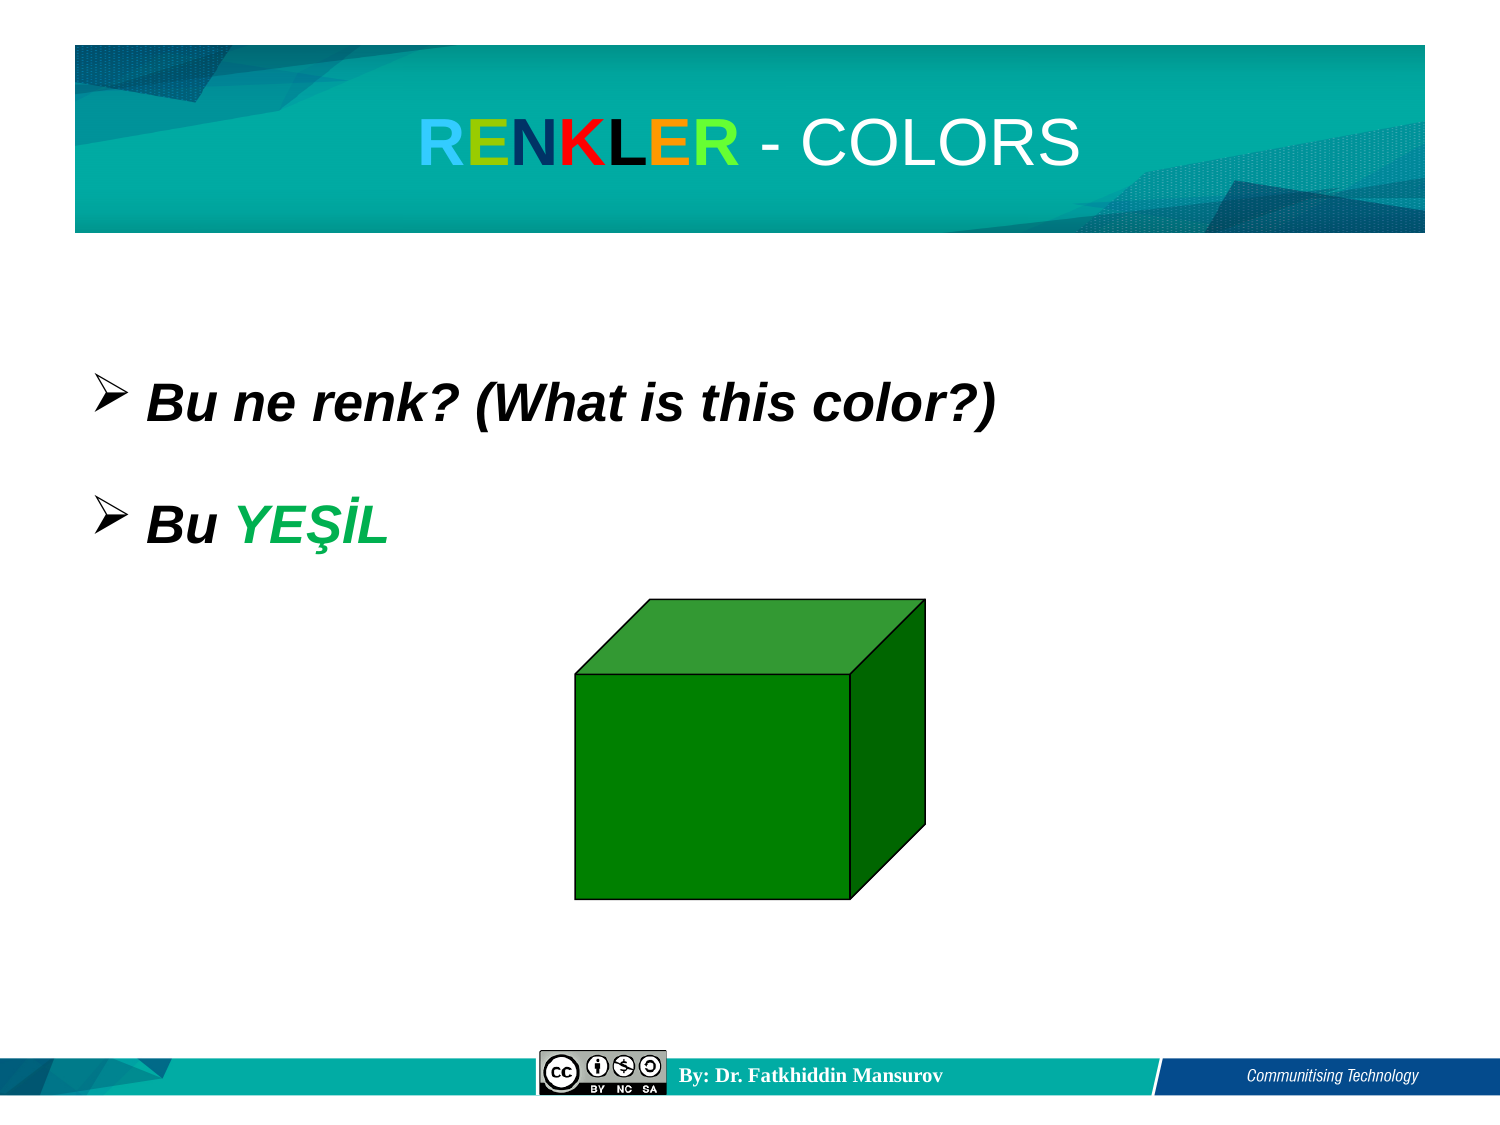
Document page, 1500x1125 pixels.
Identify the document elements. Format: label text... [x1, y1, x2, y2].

text_box [575, 599, 926, 900]
list Bu ne renk? (What is this color?) Bu YEŞİL [75, 314, 1425, 910]
picture [0, 0, 1500, 1125]
title RENKLER - COLORS [75, 45, 1425, 233]
